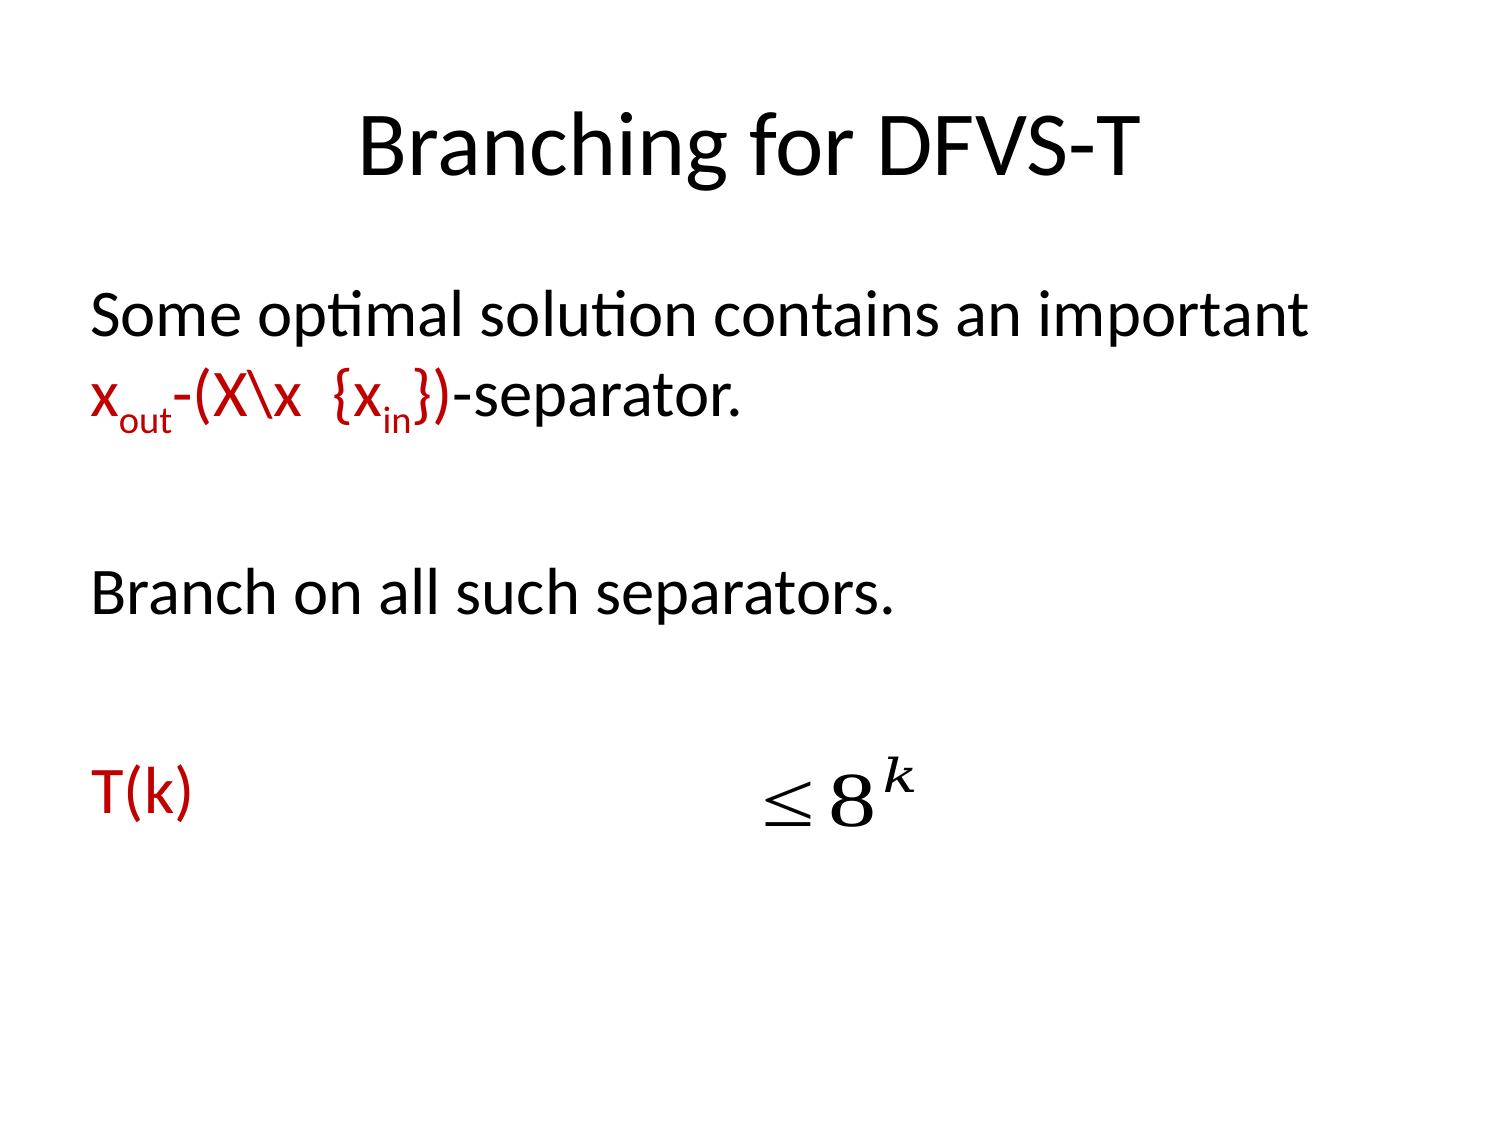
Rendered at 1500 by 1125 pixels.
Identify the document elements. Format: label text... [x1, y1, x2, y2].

title Branching for DFVS-T [75, 45, 1425, 233]
